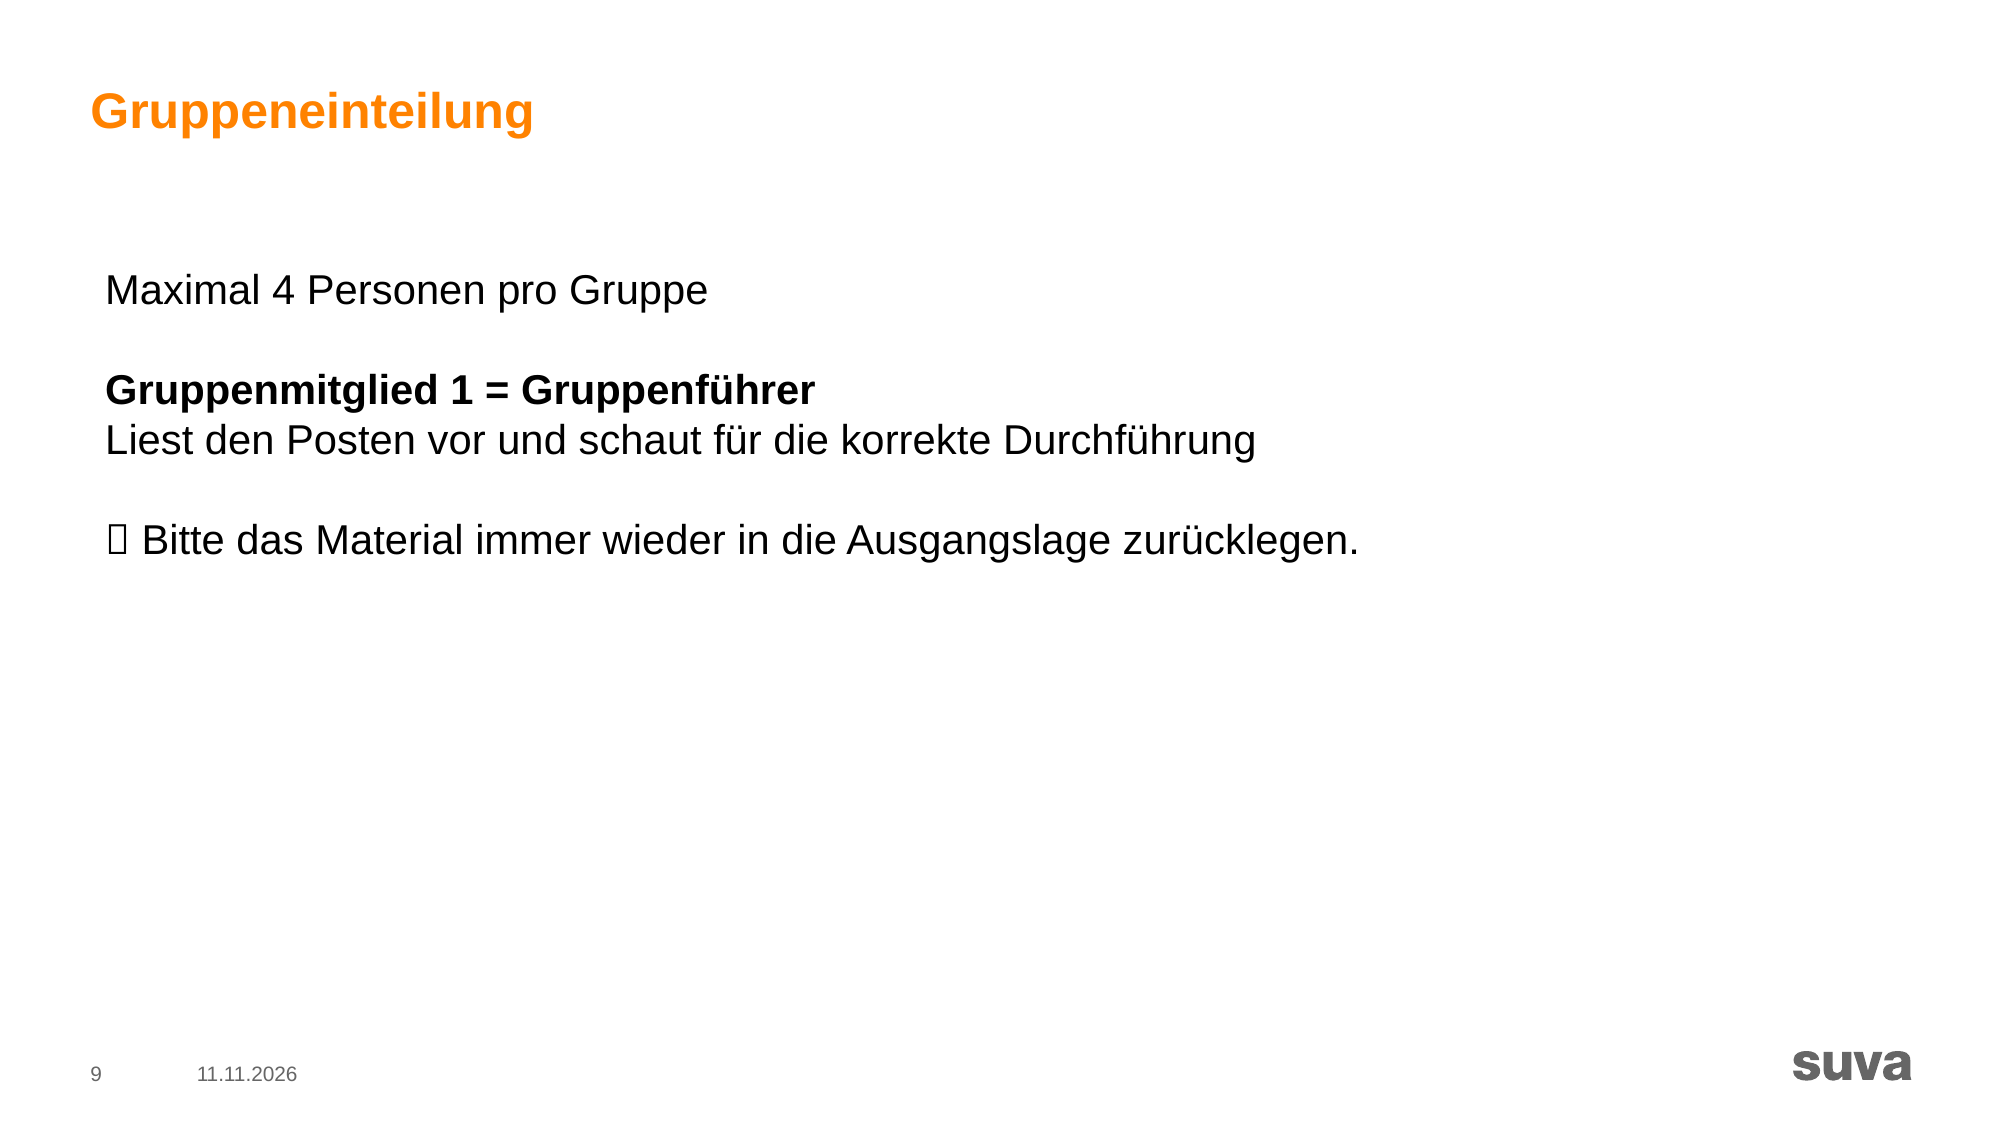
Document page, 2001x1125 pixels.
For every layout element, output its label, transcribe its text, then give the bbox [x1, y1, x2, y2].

title Gruppeneinteilung [90, 78, 1910, 220]
text_box Maximal 4 Personen pro Gruppe Gruppenmitglied 1 = Gruppenführer Liest den Posten vor und schaut für die korrekte Durchführung  Bitte das Material immer wieder in die Ausgangslage zurücklegen. [90, 255, 1910, 1012]
slide_number 9 [90, 1057, 174, 1088]
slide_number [196, 1057, 374, 1088]
